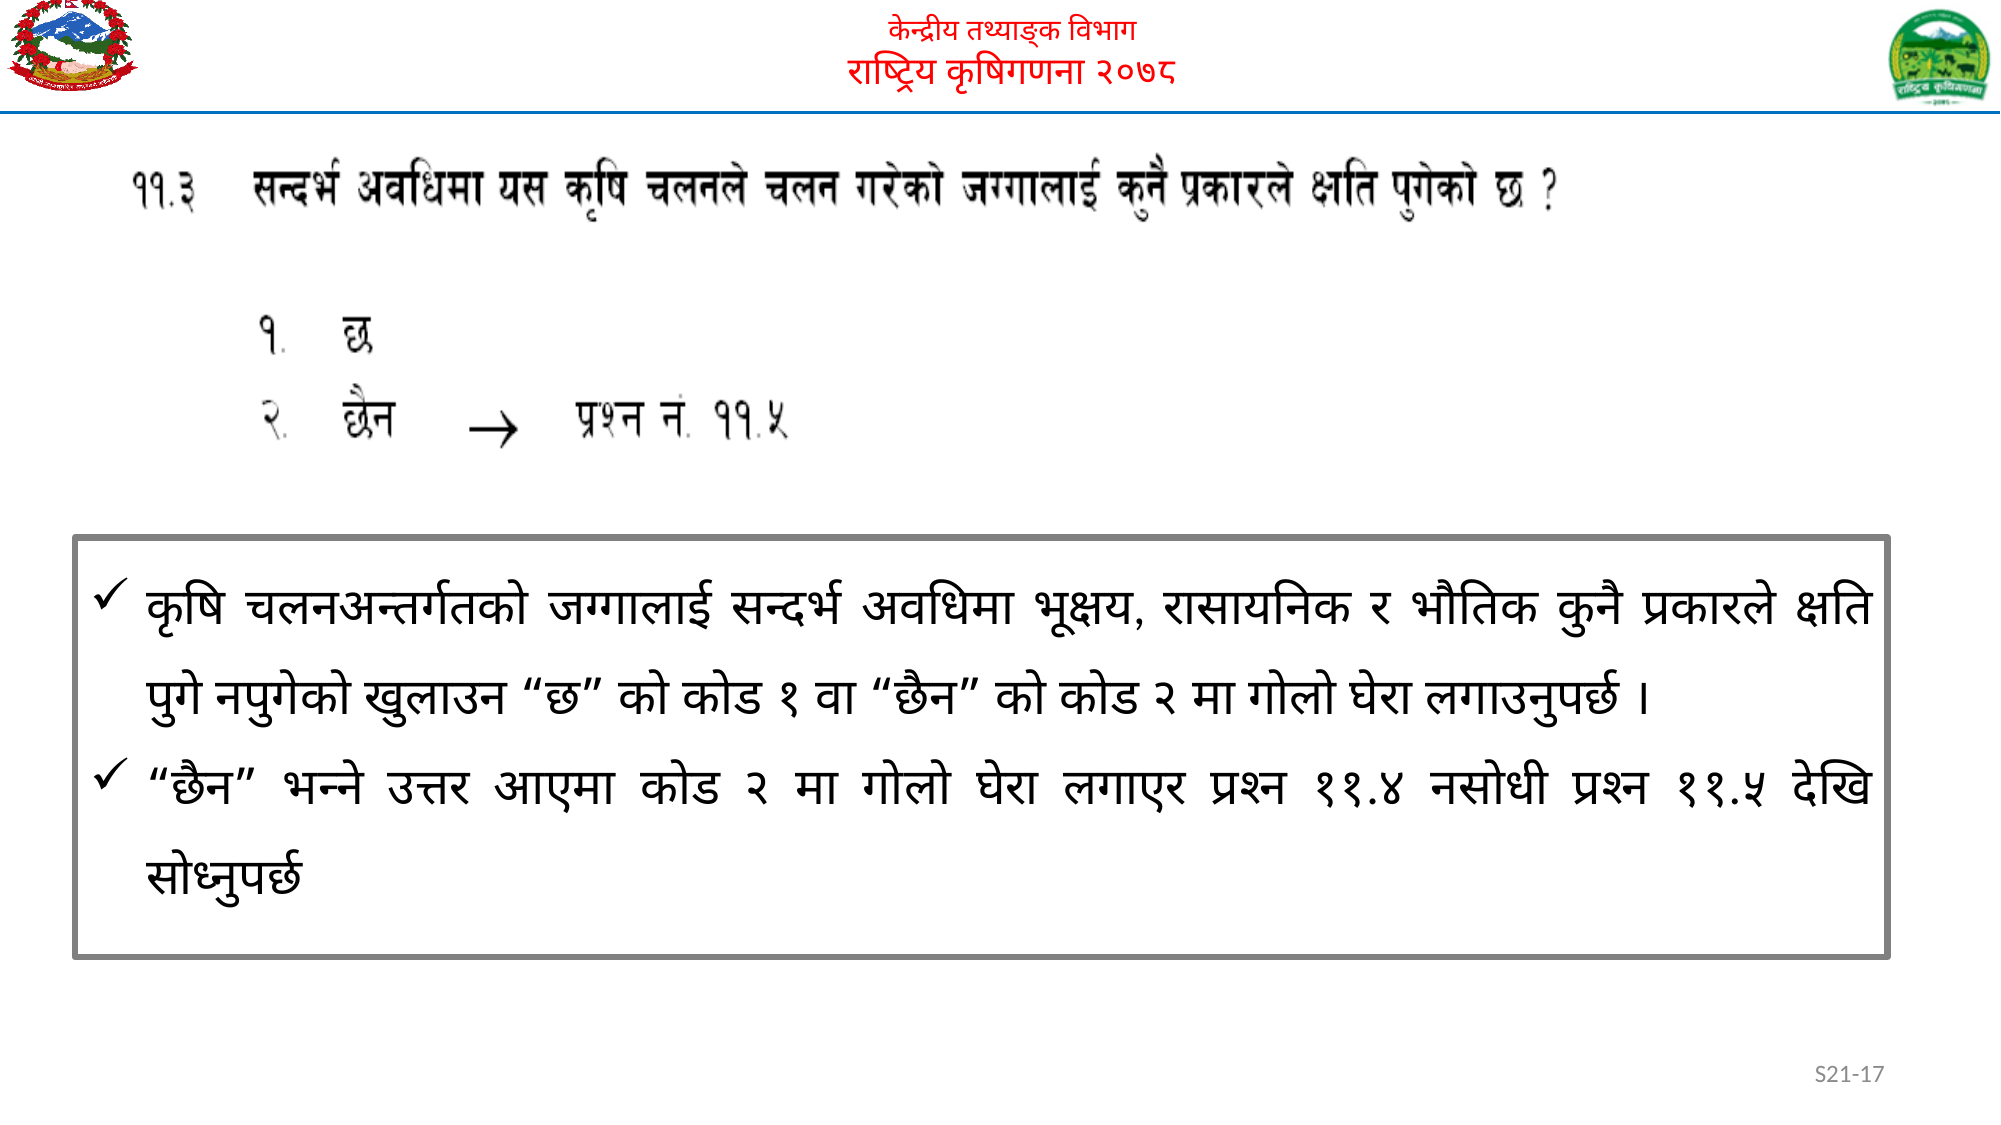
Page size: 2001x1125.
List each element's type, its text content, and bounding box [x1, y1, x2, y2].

slide_number S21-17 [1433, 1042, 1900, 1103]
picture [1887, 4, 1993, 110]
picture [99, 137, 1813, 488]
picture [7, 0, 138, 91]
text_box कृषि चलनअन्तर्गतको जग्गालाई सन्दर्भ अवधिमा भूक्षय, रासायनिक र भौतिक कुनै प्रकारले क्षति पुगे नपुगेको खुलाउन “छ” को कोड १ वा “छैन” को कोड २ मा गोलो घेरा लगाउनुपर्छ । “छैन” भन्ने उत्तर आएमा कोड २ मा गोलो घेरा लगाएर प्रश्न ११.४ नसोधी प्रश्न ११.५ देखि सोध्नुपर्छ [74, 537, 1888, 958]
